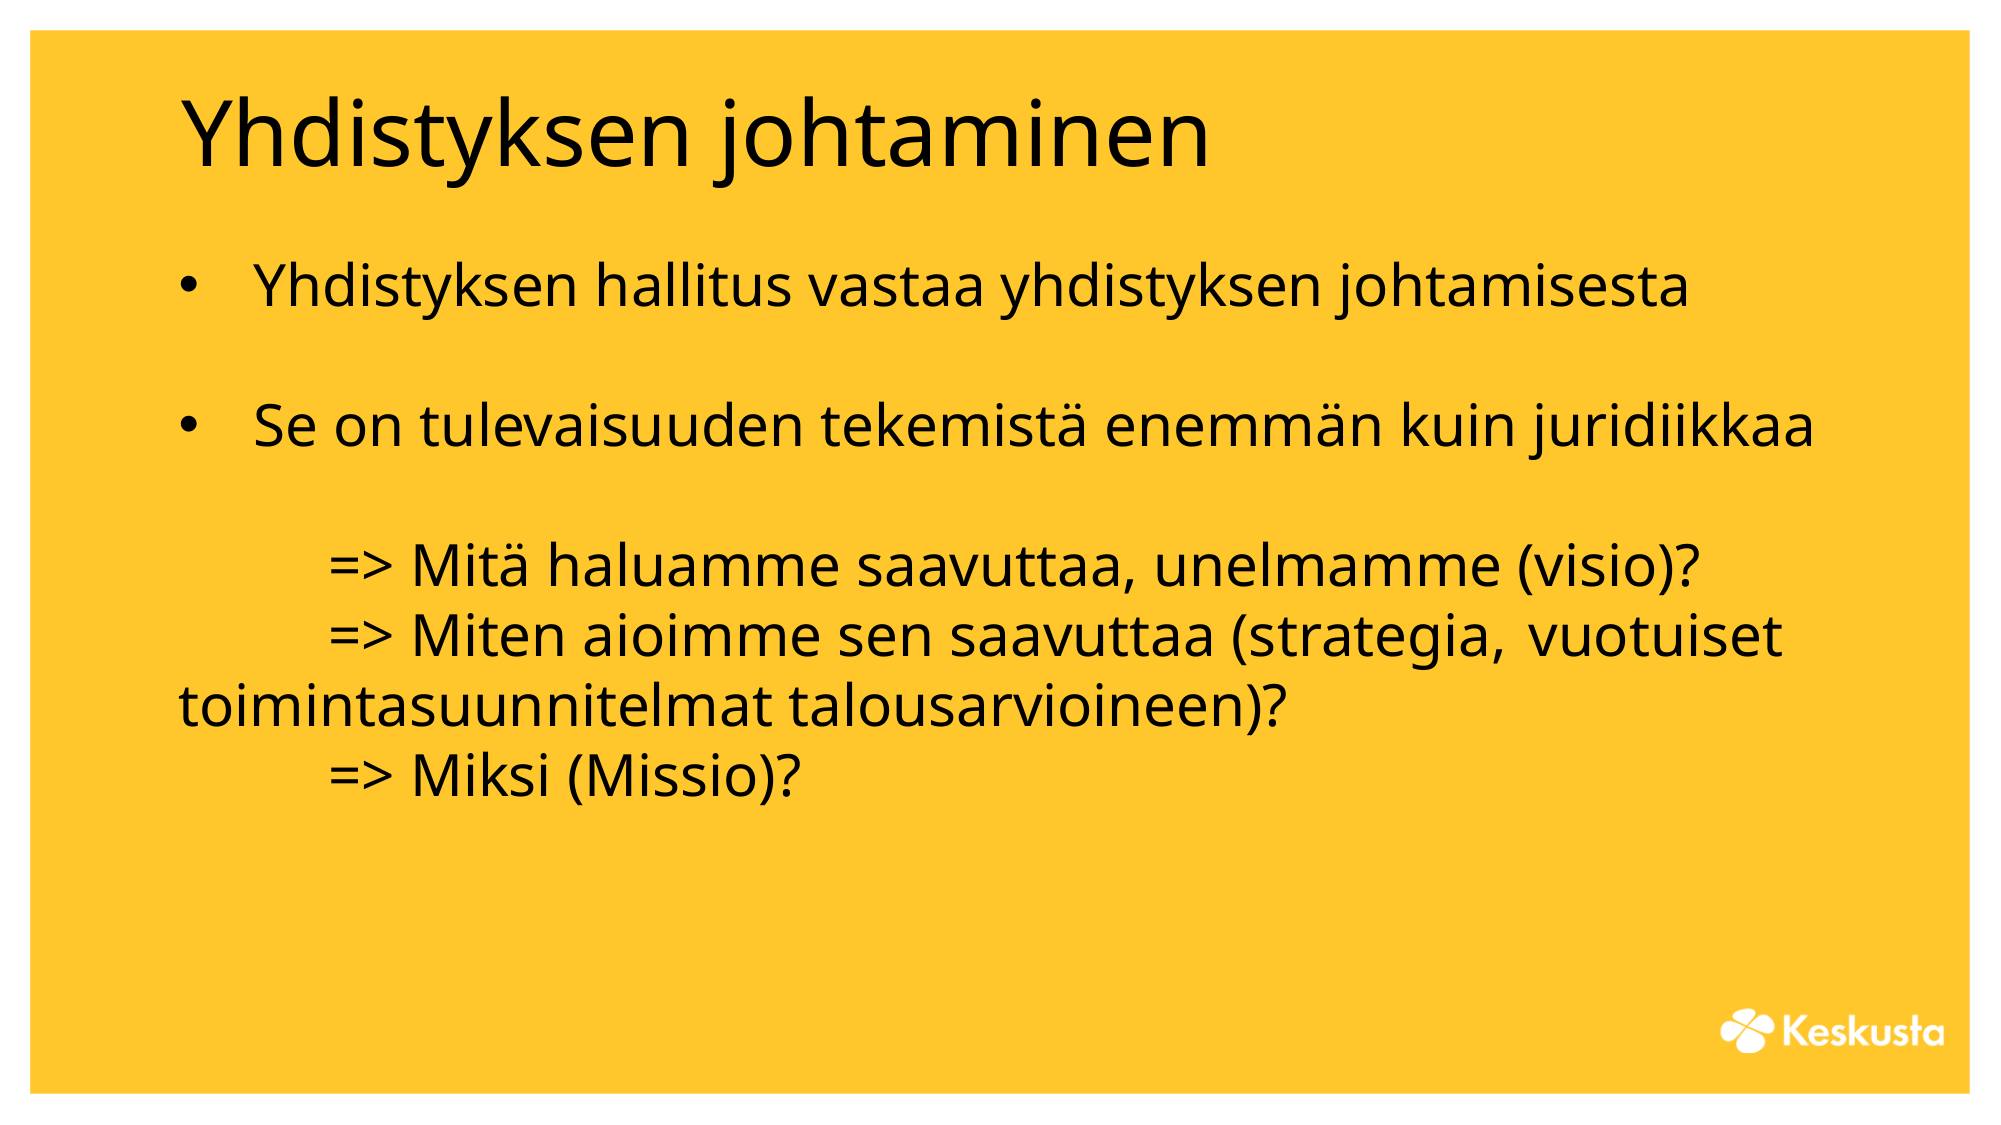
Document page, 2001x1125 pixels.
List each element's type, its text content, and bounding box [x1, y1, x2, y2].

text_box Yhdistyksen hallitus vastaa yhdistyksen johtamisesta Se on tulevaisuuden tekemistä enemmän kuin juridiikkaa => Mitä haluamme saavuttaa, unelmamme (visio)? => Miten aioimme sen saavuttaa (strategia, vuotuiset toimintasuunnitelmat talousarvioineen)? => Miksi (Missio)? [163, 241, 1837, 1026]
picture [0, 0, 2001, 1125]
title Yhdistyksen johtaminen [58, 67, 1338, 206]
